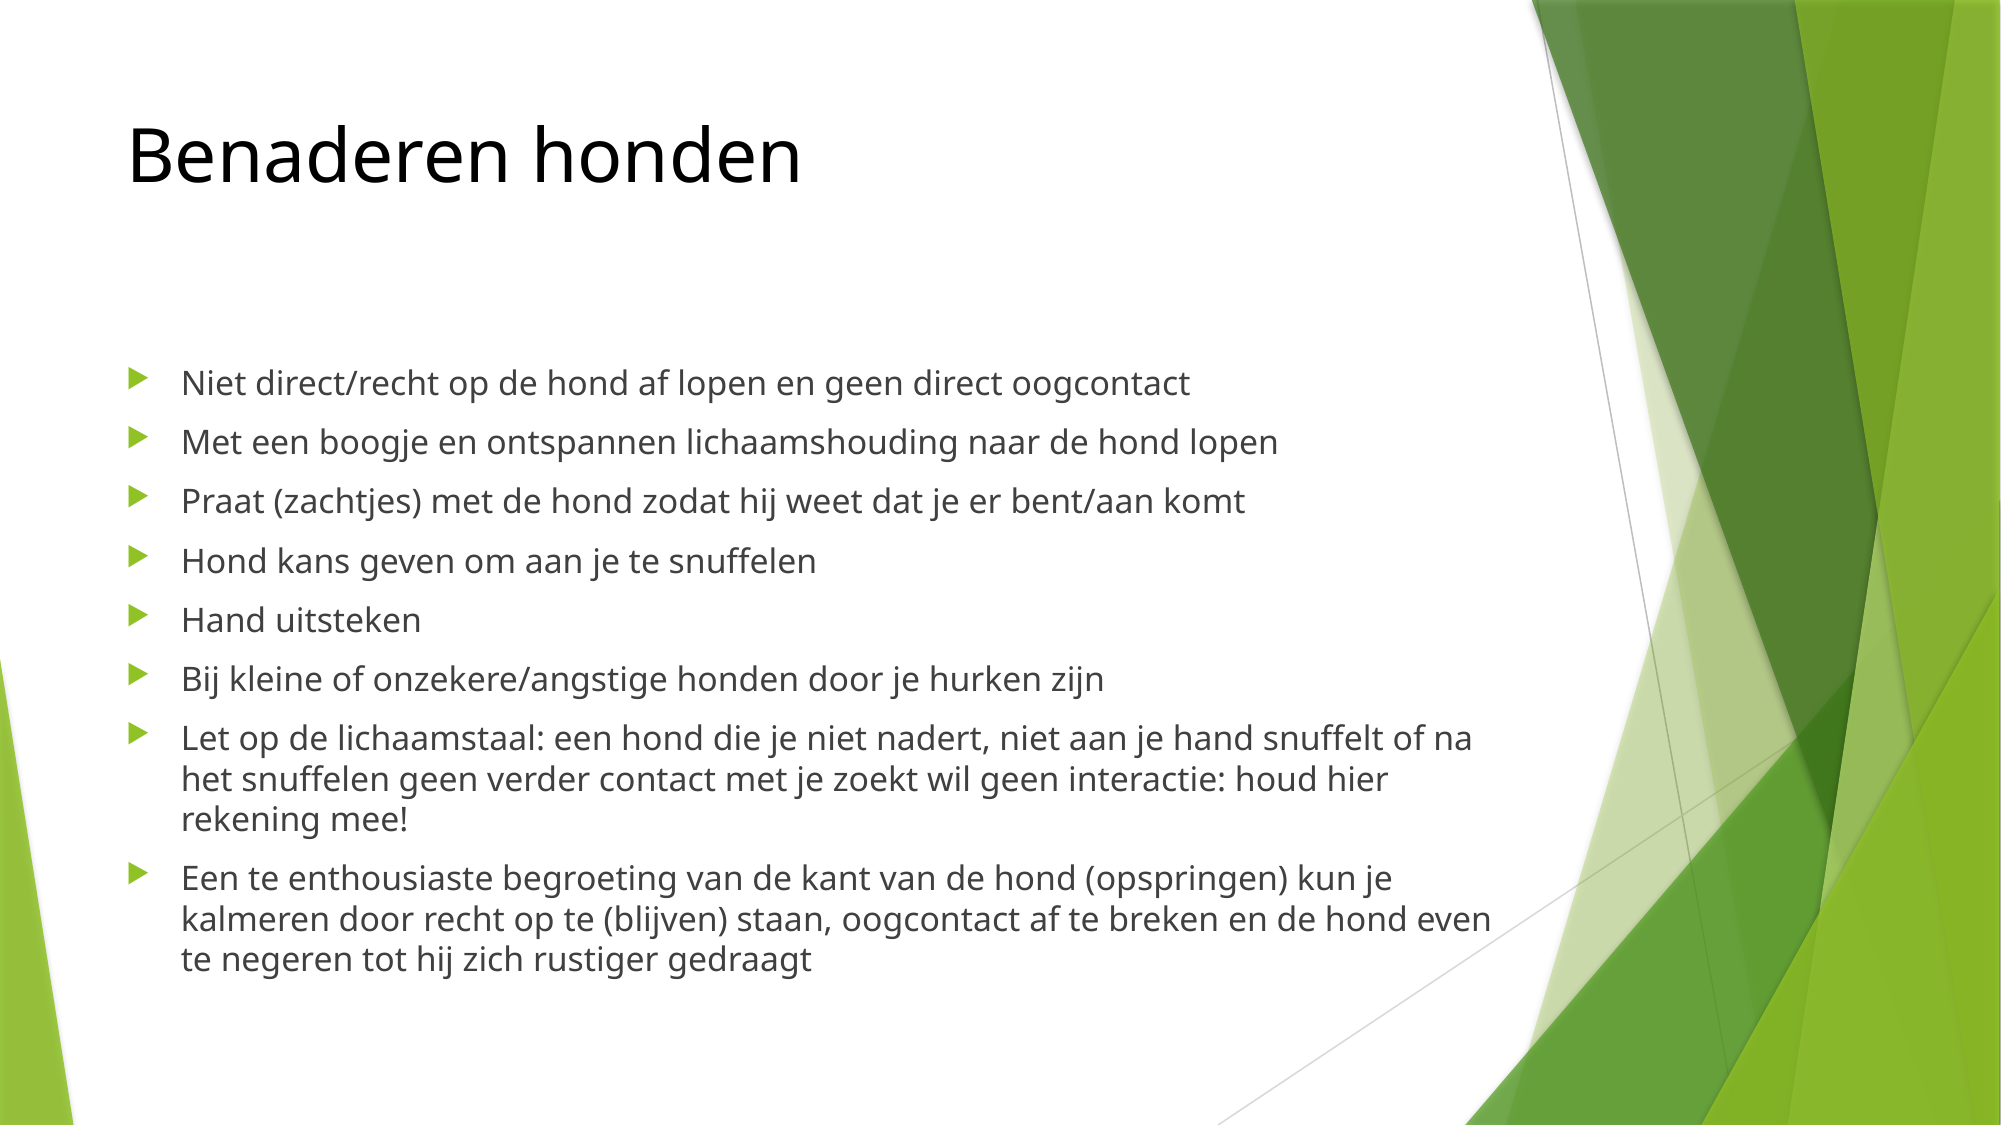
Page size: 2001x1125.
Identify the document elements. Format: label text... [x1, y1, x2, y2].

title Benaderen honden [111, 99, 1522, 317]
list Niet direct/recht op de hond af lopen en geen direct oogcontact Met een boogje en ontspannen lichaamshouding naar de hond lopen Praat (zachtjes) met de hond zodat hij weet dat je er bent/aan komt Hond kans geven om aan je te snuffelen Hand uitsteken Bij kleine of onzekere/angstige honden door je hurken zijn Let op de lichaamstaal: een hond die je niet nadert, niet aan je hand snuffelt of na het snuffelen geen verder contact met je zoekt wil geen interactie: houd hier rekening mee! Een te enthousiaste begroeting van de kant van de hond (opspringen) kun je kalmeren door recht op te (blijven) staan, oogcontact af te breken en de hond even te negeren tot hij zich rustiger gedraagt [111, 354, 1522, 992]
